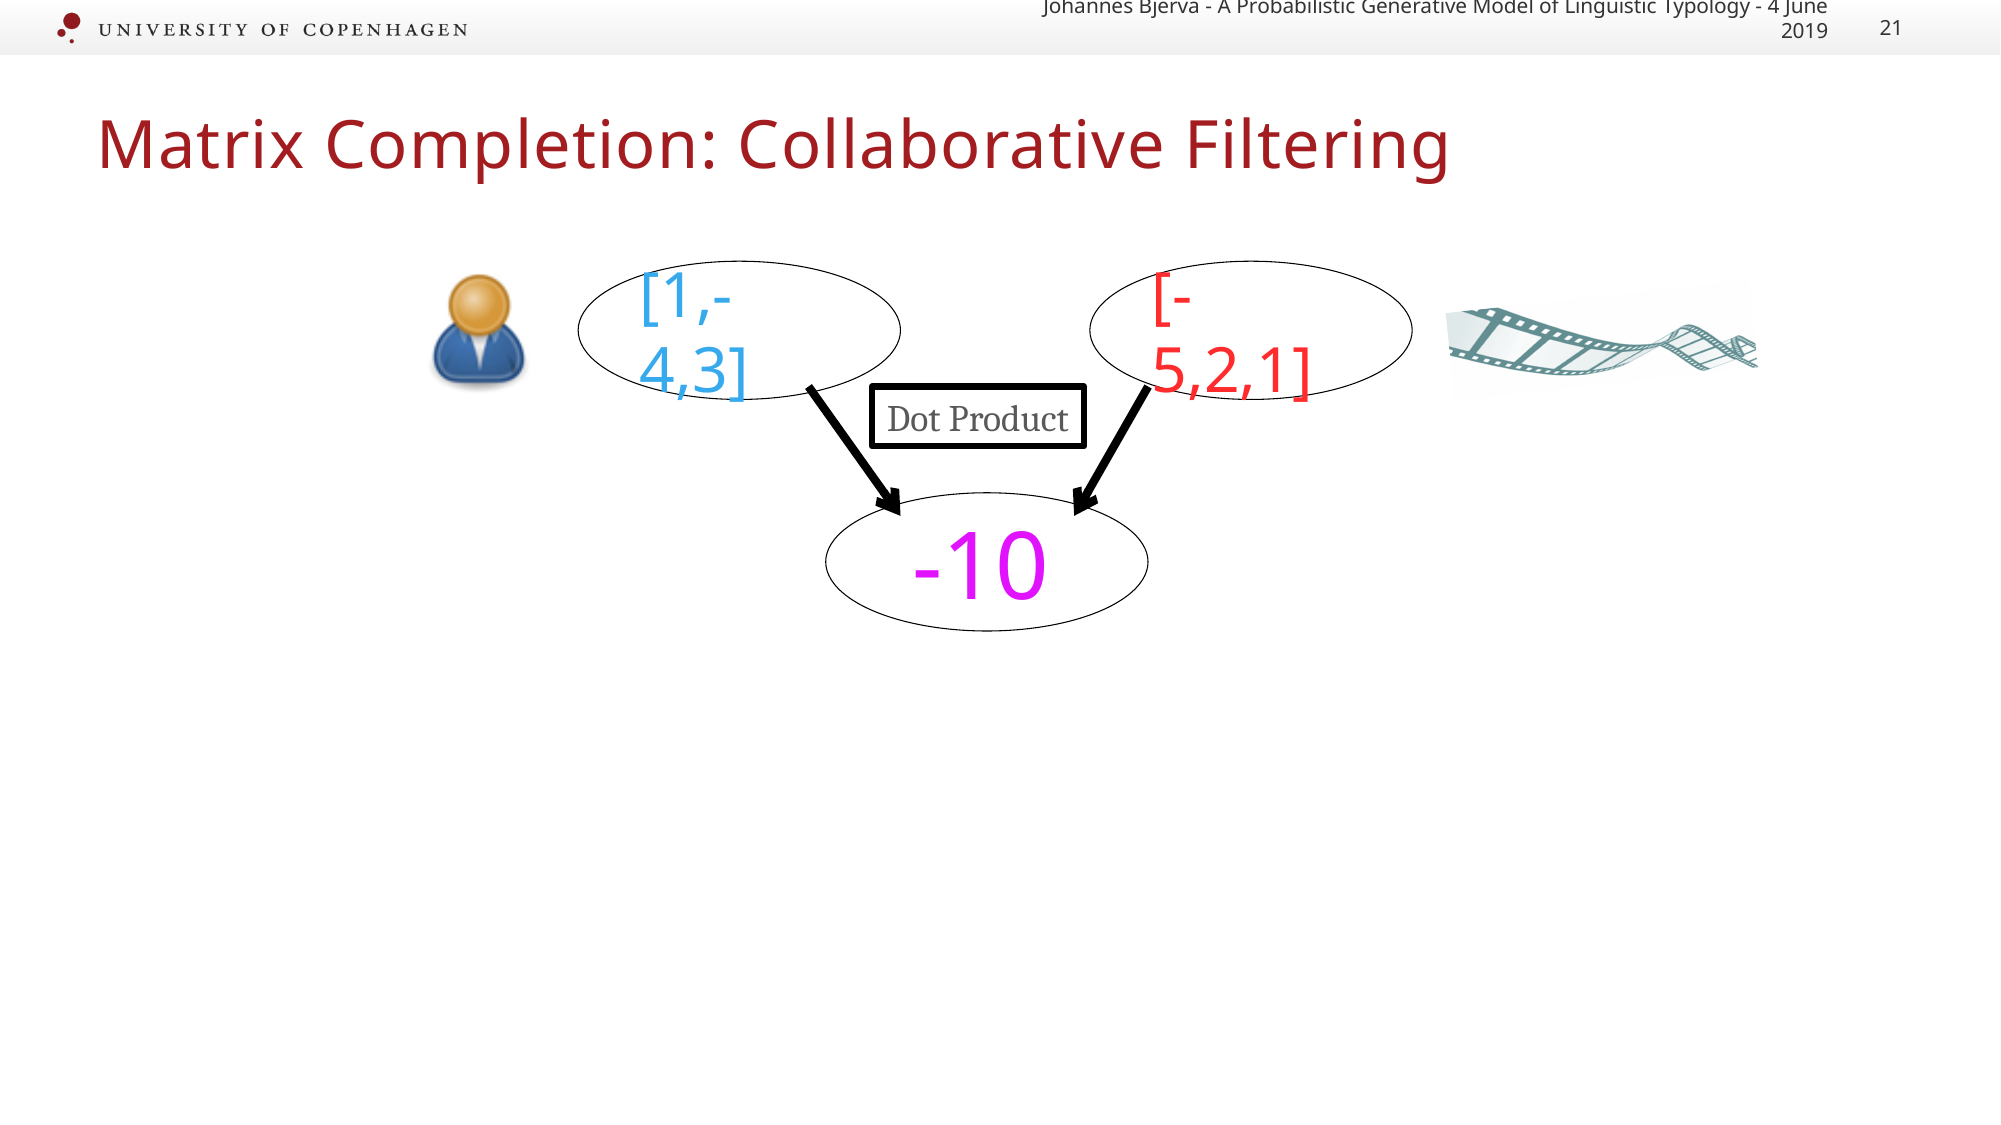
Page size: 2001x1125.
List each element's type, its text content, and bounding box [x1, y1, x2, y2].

text_box -10 [825, 492, 1149, 632]
picture [1449, 296, 1754, 384]
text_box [1074, 386, 1149, 516]
title Matrix Completion: Collaborative Filtering [96, 101, 1904, 244]
picture [92, 15, 475, 42]
slide_number 21 [1840, 14, 1904, 43]
text_box [-5,2,1] [1089, 260, 1413, 400]
text_box Dot Product [901, 386, 1074, 447]
text_box [1,-4,3] [577, 260, 902, 400]
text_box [808, 386, 901, 516]
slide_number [1007, 8, 1829, 44]
picture [414, 269, 545, 400]
